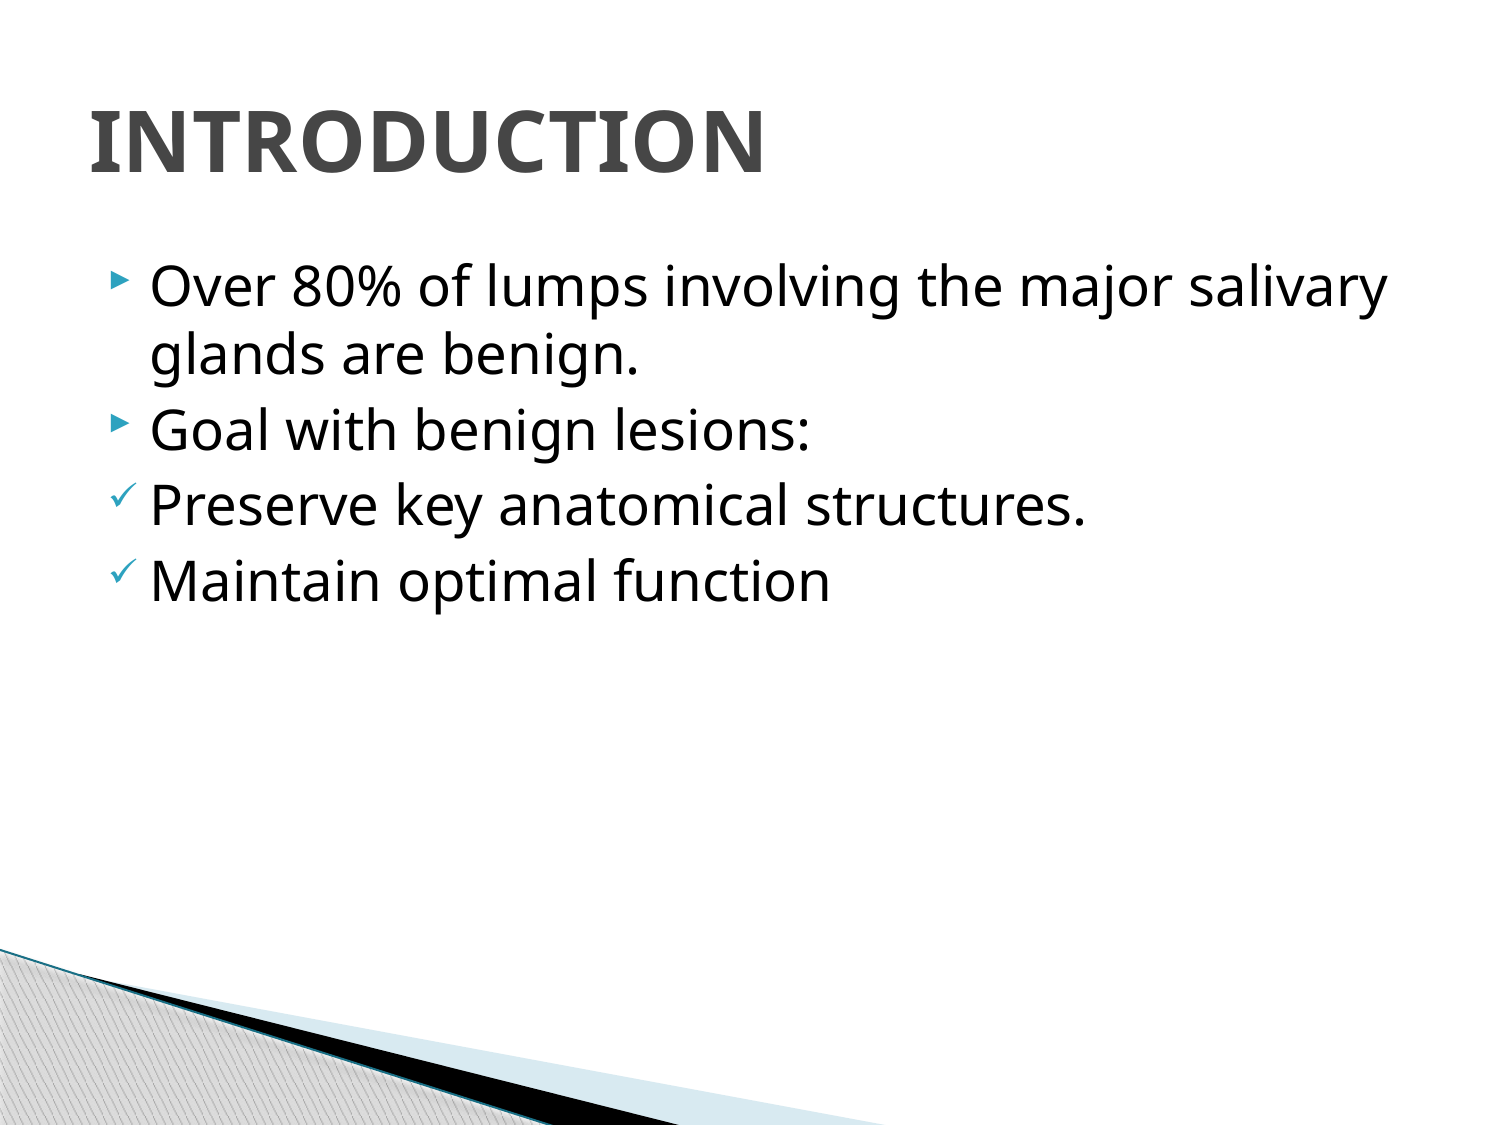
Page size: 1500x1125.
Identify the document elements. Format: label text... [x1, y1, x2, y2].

title INTRODUCTION [75, 45, 1425, 233]
list Over 80% of lumps involving the major salivary glands are benign. Goal with benign lesions: Preserve key anatomical structures. Maintain optimal function [75, 243, 1425, 986]
